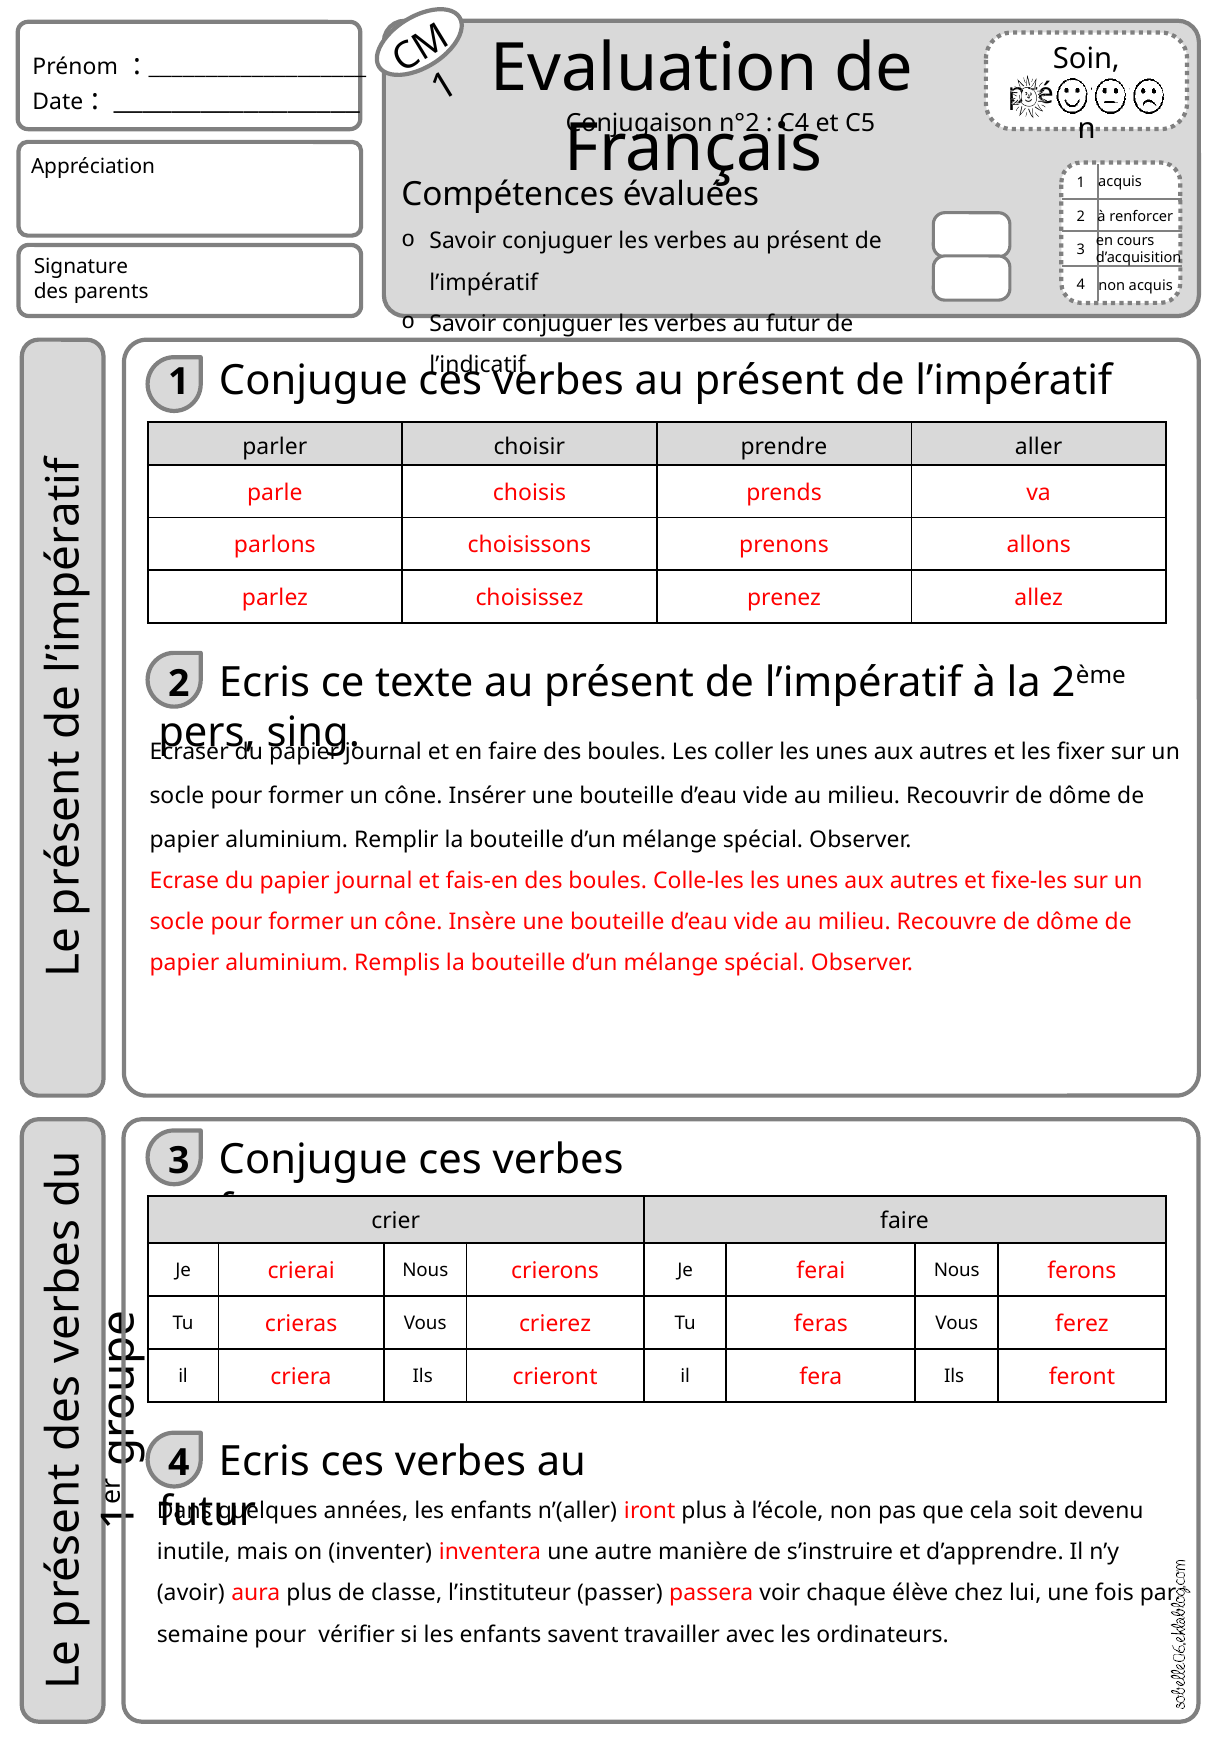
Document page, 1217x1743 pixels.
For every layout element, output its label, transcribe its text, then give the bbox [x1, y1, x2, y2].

text_box [453, 9, 464, 27]
text_box [19, 1122, 25, 1719]
text_box [1068, 301, 1173, 306]
table_header crier [149, 1197, 643, 1242]
text_box 3 Conjugue ces verbes au futur [143, 1124, 663, 1240]
table_cell Je [149, 1244, 218, 1295]
table_cell Ils [385, 1350, 466, 1401]
text_box [30, 339, 106, 1098]
table_header 1 [1062, 164, 1097, 198]
picture [1158, 1544, 1204, 1722]
text_box [381, 81, 430, 309]
table_cell parlons [149, 518, 401, 569]
table_cell ferez [999, 1297, 1165, 1348]
text_box [18, 139, 362, 145]
table_cell prenez [658, 571, 911, 622]
table_cell ferons [999, 1244, 1165, 1295]
text_box non acquis [1083, 268, 1188, 301]
text_box [121, 1117, 1201, 1724]
table_cell il [149, 1350, 218, 1401]
table_cell choisis [403, 466, 656, 517]
table_cell crierez [467, 1297, 643, 1348]
text_box Signature des parents [18, 245, 172, 310]
text_box [931, 210, 1012, 256]
table_cell Vous [385, 1297, 466, 1348]
table_cell va [912, 466, 1165, 517]
table_header parler [149, 423, 401, 464]
text_box Dans quelques années, les enfants n’(aller) iront plus à l’école, non pas que cela soit devenu inutile, mais on (inventer) inventera une autre manière de s’instruire et d’apprendre. Il n’y (avoir) aura plus de classe, l’instituteur (passer) passera voir chaque élève chez lui, une fois par semaine pour vérifier si les enfants savent travailler avec les ordinateurs. [142, 1474, 1194, 1654]
table_cell 2 [1062, 200, 1082, 230]
table_cell Je [645, 1244, 725, 1295]
table_cell parlez [149, 571, 401, 622]
table_cell Nous [385, 1244, 466, 1295]
text_box [19, 343, 25, 1093]
text_box [384, 18, 404, 31]
table_cell parle [149, 466, 401, 517]
table_cell allons [912, 518, 1165, 569]
table_cell fera [727, 1350, 914, 1401]
text_box [16, 242, 364, 319]
table_cell Tu [149, 1297, 218, 1348]
text_box [15, 26, 362, 132]
text_box Conjugaison n°2 : C4 et C5 [513, 98, 928, 144]
table_cell Vous [916, 1297, 997, 1348]
text_box en cours d’acquisition [1081, 226, 1196, 273]
table_cell 3 [1062, 232, 1081, 265]
text_box 2 Ecris ce texte au présent de l’impératif à la 2ème pers, sing. [143, 646, 1179, 712]
text_box Prénom : ___________________ Date : _________________ [17, 20, 384, 123]
text_box CM1 [363, 0, 499, 135]
text_box [16, 186, 364, 238]
table_cell crieront [467, 1350, 643, 1401]
table_cell choisissez [403, 571, 656, 622]
text_box 1 Conjugue ces verbes au présent de l’impératif [143, 351, 1194, 411]
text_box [1009, 74, 1167, 119]
text_box [1073, 160, 1173, 164]
text_box [930, 18, 1202, 319]
table_cell criera [219, 1350, 383, 1401]
text_box Evaluation de Français [430, 16, 975, 192]
table_cell feras [727, 1297, 914, 1348]
table_cell Tu [645, 1297, 725, 1348]
table_header aller [912, 423, 1165, 464]
table_cell prenons [658, 518, 911, 569]
table_header prendre [658, 423, 911, 464]
table_header [1099, 164, 1182, 198]
text_box Le présent de l’impératif [25, 339, 95, 1096]
text_box 4 Ecris ces verbes au futur [143, 1426, 663, 1542]
table_cell 4 [1062, 267, 1083, 301]
table_cell crieras [219, 1297, 383, 1348]
text_box Le présent des verbes du 1er groupe [25, 1119, 131, 1722]
text_box [121, 337, 1201, 1098]
text_box Ecraser du papier journal et en faire des boules. Les coller les unes aux autres et les fixer sur un socle pour former un cône. Insérer une bouteille d’eau vide au milieu. Recouvrir de dôme de papier aluminium. Remplir la bouteille d’un mélange spécial. Observer. Ecrase du papier journal et fais-en des boules. Colle-les les unes aux autres et fixe-les sur un socle pour former un cône. Insère une bouteille d’eau vide au milieu. Recouvre de dôme de papier aluminium. Remplis la bouteille d’un mélange spécial. Observer. [134, 712, 1197, 983]
table_cell crierai [219, 1244, 383, 1295]
table_cell il [645, 1350, 725, 1401]
table_cell Ils [916, 1350, 997, 1401]
text_box Soin, présentation [985, 32, 1188, 188]
text_box Compétences évaluées Savoir conjuguer les verbes au présent de l’impératif Savoir conjuguer les verbes au futur de l’indicatif [386, 145, 930, 337]
table_cell choisissons [403, 518, 656, 569]
text_box acquis [1083, 163, 1157, 197]
text_box [931, 253, 1012, 303]
table_cell allez [912, 571, 1165, 622]
table_cell Nous [916, 1244, 997, 1295]
table_cell crierons [467, 1244, 643, 1295]
text_box Appréciation [16, 145, 365, 186]
table_cell feront [999, 1350, 1165, 1401]
text_box à renforcer [1082, 199, 1189, 226]
table_header faire [645, 1197, 1165, 1242]
table_cell prends [658, 466, 911, 517]
table_cell ferai [727, 1244, 914, 1295]
table_header choisir [403, 423, 656, 464]
